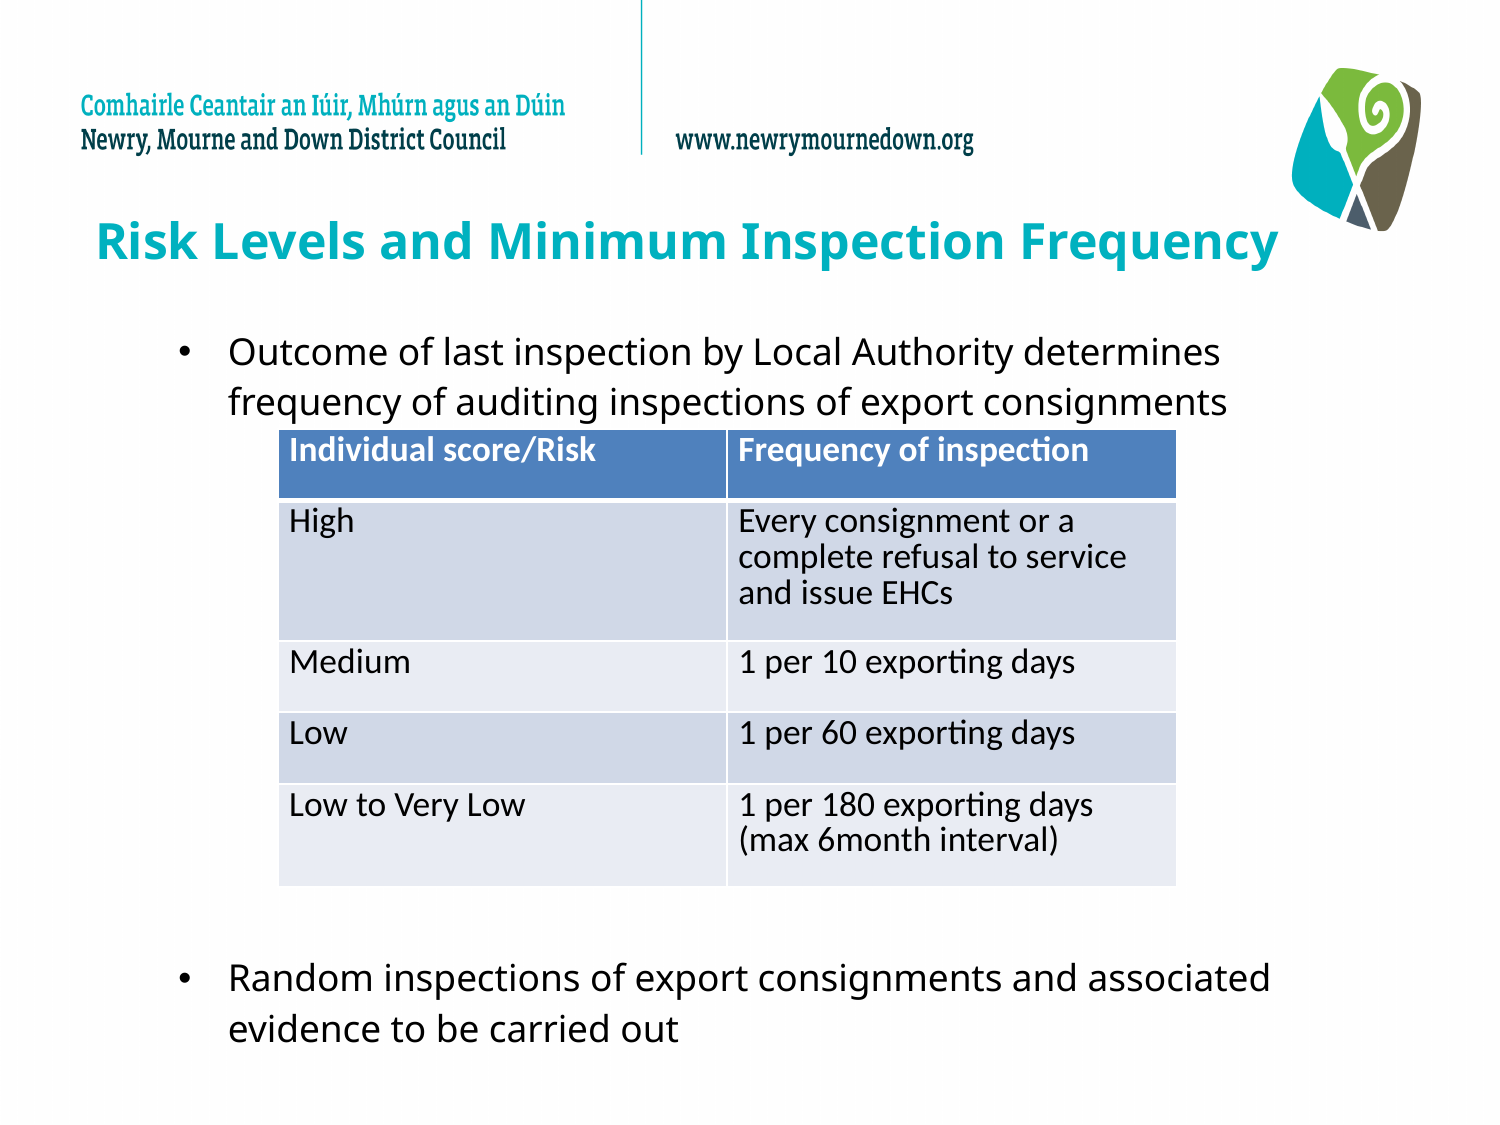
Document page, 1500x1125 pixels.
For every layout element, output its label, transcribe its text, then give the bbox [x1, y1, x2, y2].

table_cell 1 per 10 exporting days [728, 642, 1176, 711]
table_header Frequency of inspection [728, 430, 1176, 498]
table_cell 1 per 180 exporting days (max 6month interval) [728, 785, 1176, 886]
title Risk Levels and Minimum Inspection Frequency [60, 198, 1314, 300]
table_cell Low to Very Low [279, 785, 726, 886]
picture [0, 0, 1500, 1125]
table_cell Every consignment or a complete refusal to service and issue EHCs [728, 503, 1176, 640]
table_header Individual score/Risk [279, 430, 726, 498]
list Outcome of last inspection by Local Authority determines frequency of auditing inspections of export consignments Random inspections of export consignments and associated evidence to be carried out [163, 318, 1349, 1065]
table_cell 1 per 60 exporting days [728, 713, 1176, 783]
table_cell Low [279, 713, 726, 783]
table_cell Medium [279, 642, 726, 711]
table_cell High [279, 503, 726, 640]
